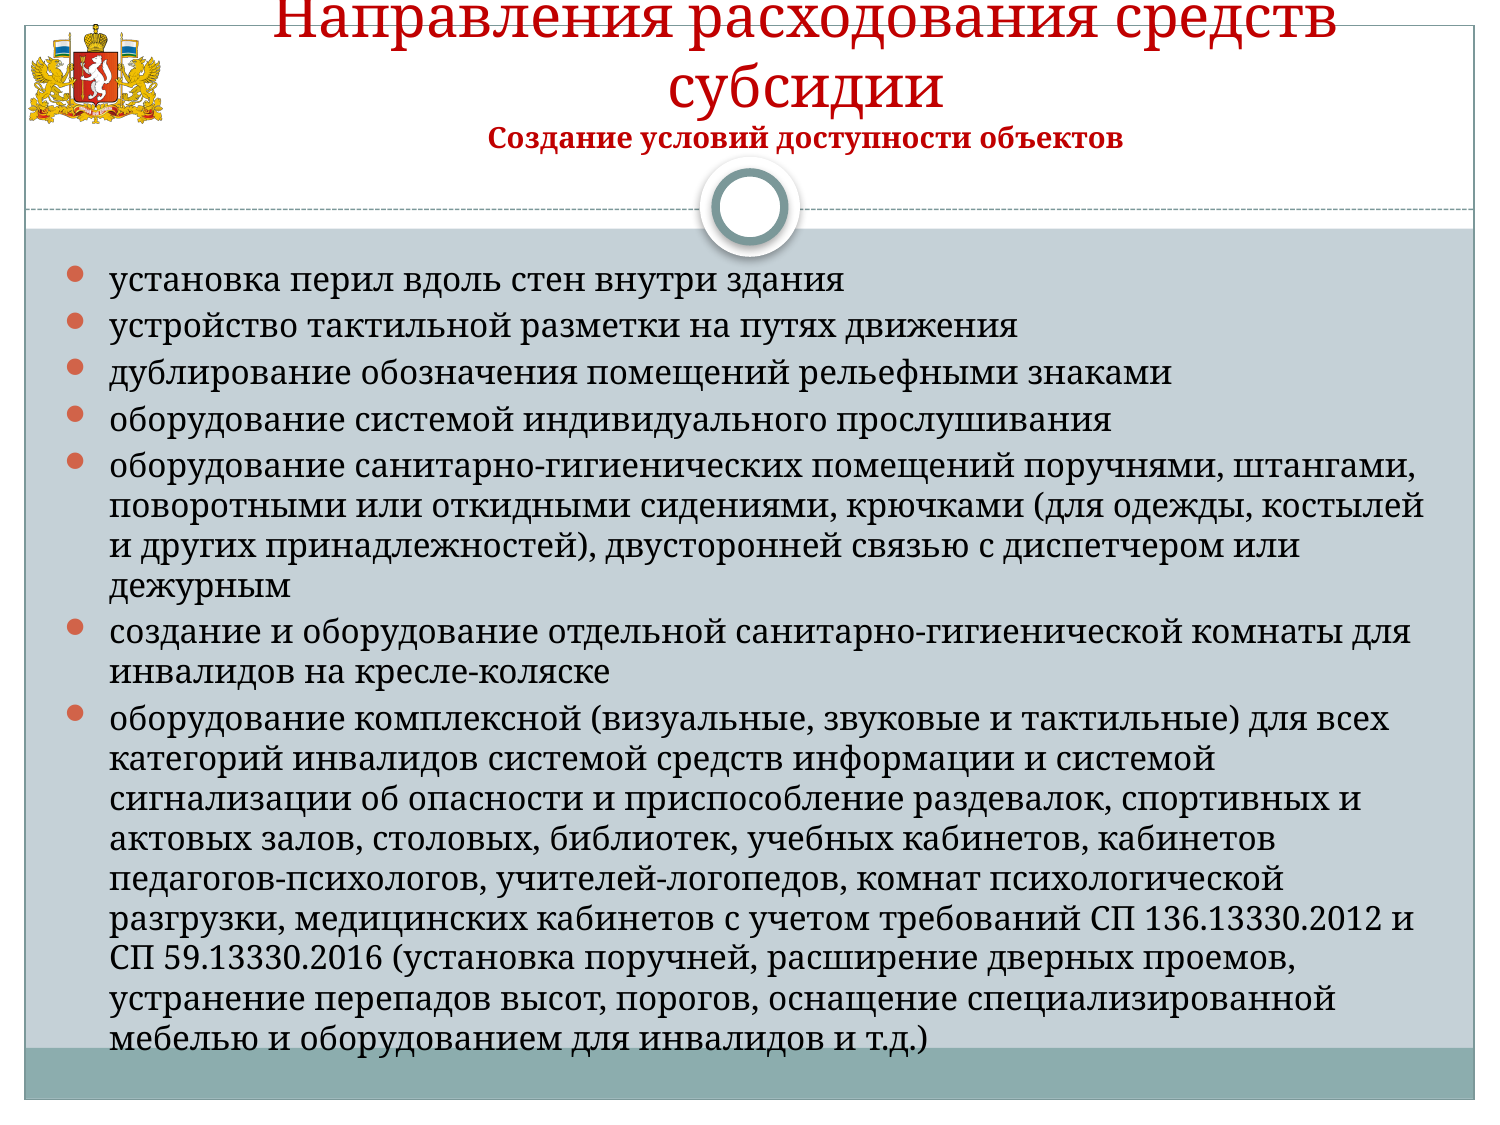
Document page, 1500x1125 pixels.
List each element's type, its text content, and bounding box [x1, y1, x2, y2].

list установка перил вдоль стен внутри здания устройство тактильной разметки на путях движения дублирование обозначения помещений рельефными знаками оборудование системой индивидуального прослушивания оборудование санитарно-гигиенических помещений поручнями, штангами, поворотными или откидными сидениями, крючками (для одежды, костылей и других принадлежностей), двусторонней связью с диспетчером или дежурным создание и оборудование отдельной санитарно-гигиенической комнаты для инвалидов на кресле-коляске оборудование комплексной (визуальные, звуковые и тактильные) для всех категорий инвалидов системой средств информации и системой сигнализации об опасности и приспособление раздевалок, спортивных и актовых залов, столовых, библиотек, учебных кабинетов, кабинетов педагогов-психологов, учителей-логопедов, комнат психологической разгрузки, медицинских кабинетов с учетом требований СП 136.13330.2012 и СП 59.13330.2016 (установка поручней, расширение дверных проемов, устранение перепадов высот, порогов, оснащение специализированной мебелью и оборудованием для инвалидов и т.д.) [49, 250, 1445, 1001]
picture [28, 24, 163, 125]
title Направления расходования средств субсидии Создание условий доступности объектов [162, 37, 1450, 162]
